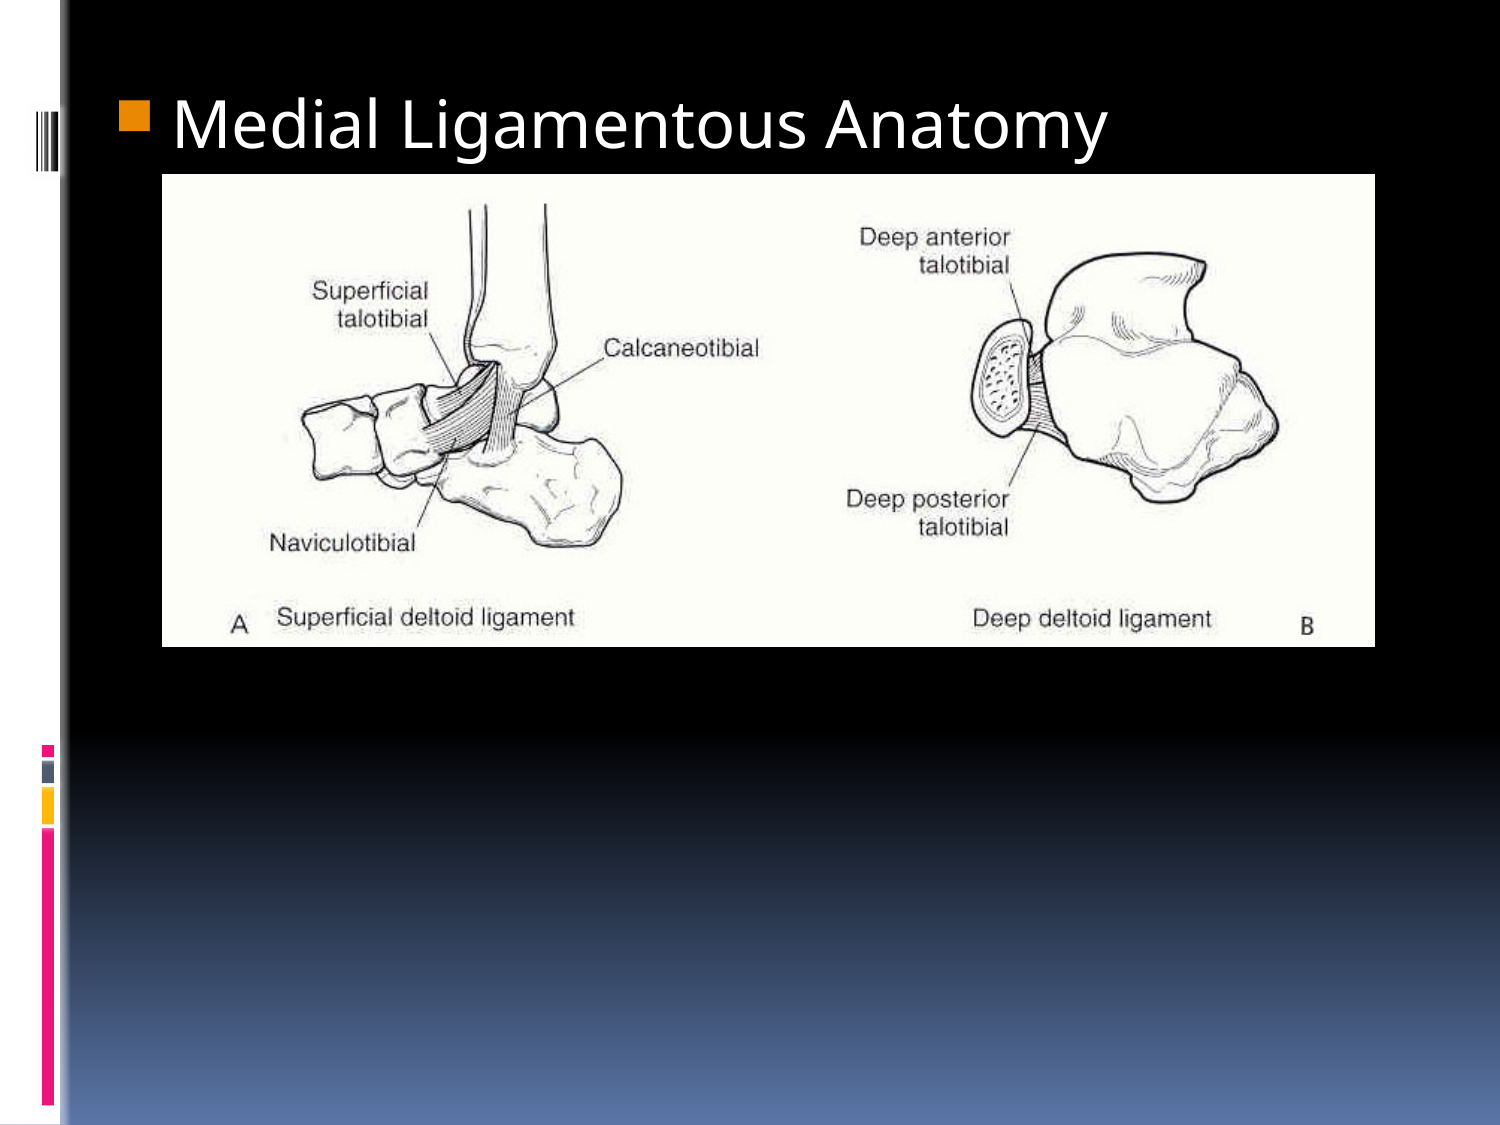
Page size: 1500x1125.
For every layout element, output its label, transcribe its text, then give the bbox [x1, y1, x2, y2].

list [161, 174, 1376, 648]
text_box Medial Ligamentous Anatomy [99, 74, 1363, 813]
